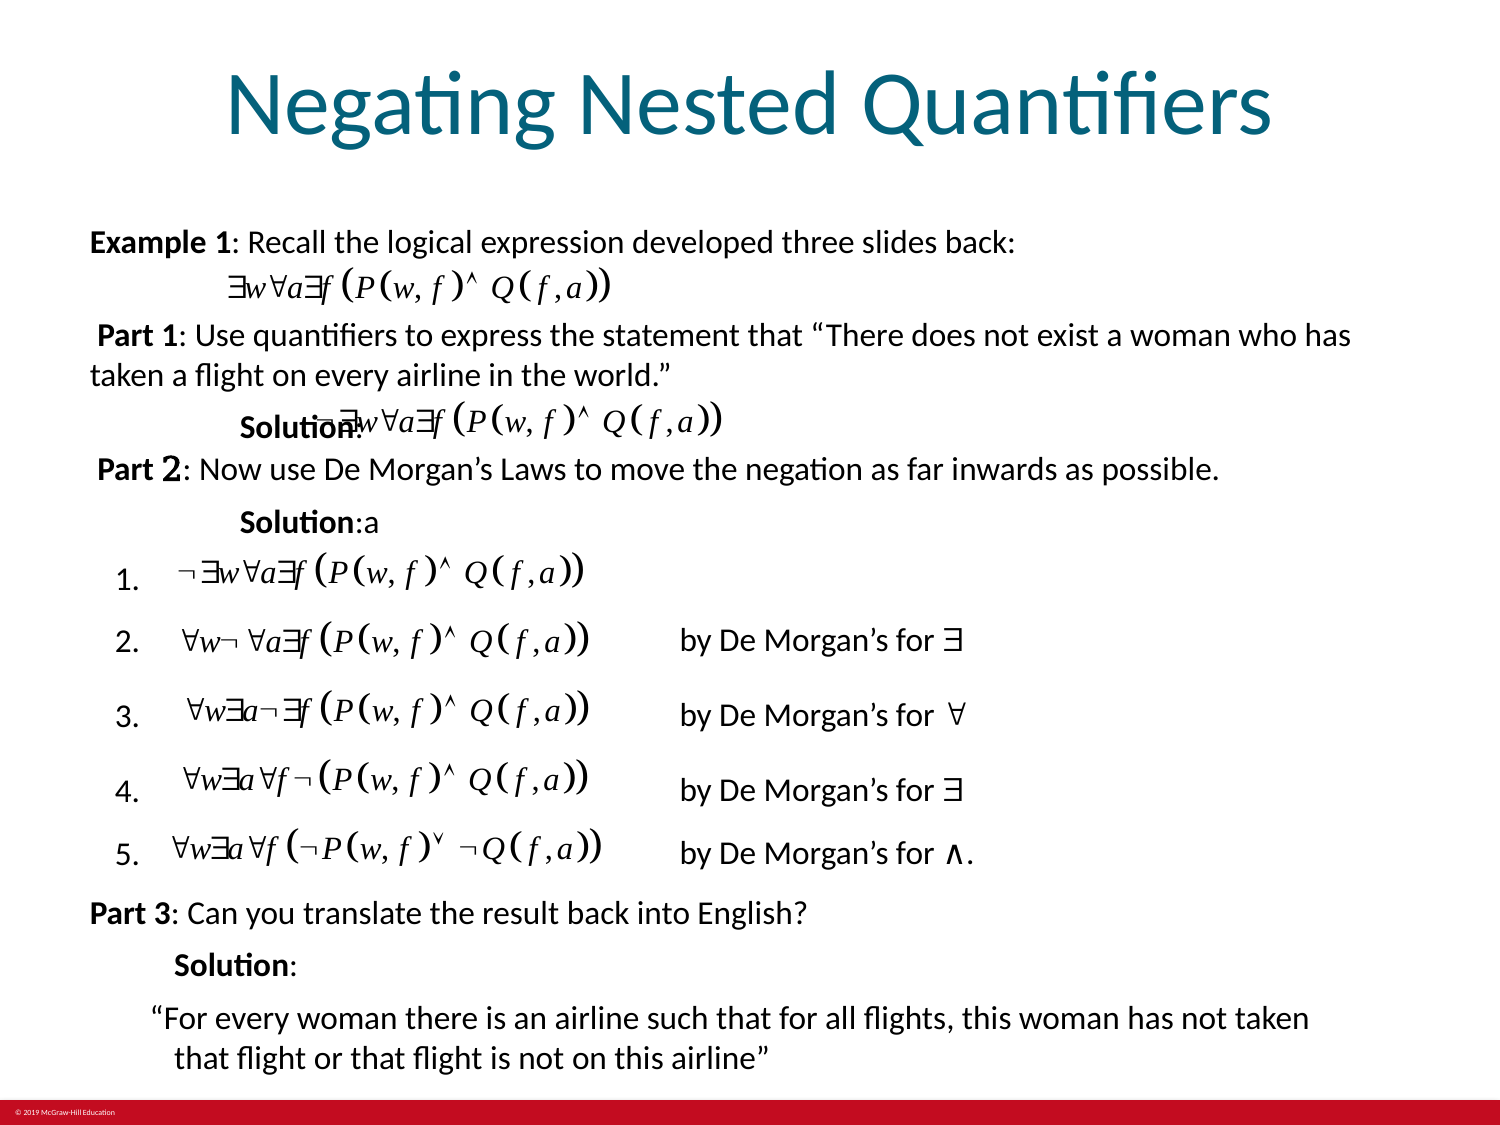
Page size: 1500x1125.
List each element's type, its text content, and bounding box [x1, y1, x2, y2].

list Example 1: Recall the logical expression developed three slides back: [75, 212, 1434, 275]
list by De Morgan’s for  [664, 762, 1025, 816]
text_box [222, 263, 613, 319]
list by De Morgan’s for ∧. [664, 824, 1025, 878]
list Part 1: Use quantifiers to express the statement that “There does not exist a woman who has taken a flight on every airline in the world.” Solution: [75, 305, 1434, 440]
list by De Morgan’s for  [664, 612, 1025, 666]
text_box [172, 617, 593, 672]
list [99, 762, 159, 816]
list Part 2: Now use De Morgan’s Laws to move the negation as far inwards as possible. Solution:a [75, 440, 1434, 550]
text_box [177, 686, 593, 741]
list [99, 612, 159, 666]
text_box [162, 824, 605, 879]
list [99, 687, 159, 741]
list [99, 824, 159, 878]
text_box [310, 397, 726, 453]
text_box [173, 755, 592, 810]
list Part 3: Can you translate the result back into English? Solution: “For every woman there is an airline such that for all flights, this woman has not taken that flight or that flight is not on this airline” [75, 883, 1363, 1084]
title Negating Nested Quantifiers [0, 0, 1500, 195]
list by De Morgan’s for  [664, 687, 1025, 741]
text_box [172, 548, 587, 603]
list [99, 549, 159, 603]
